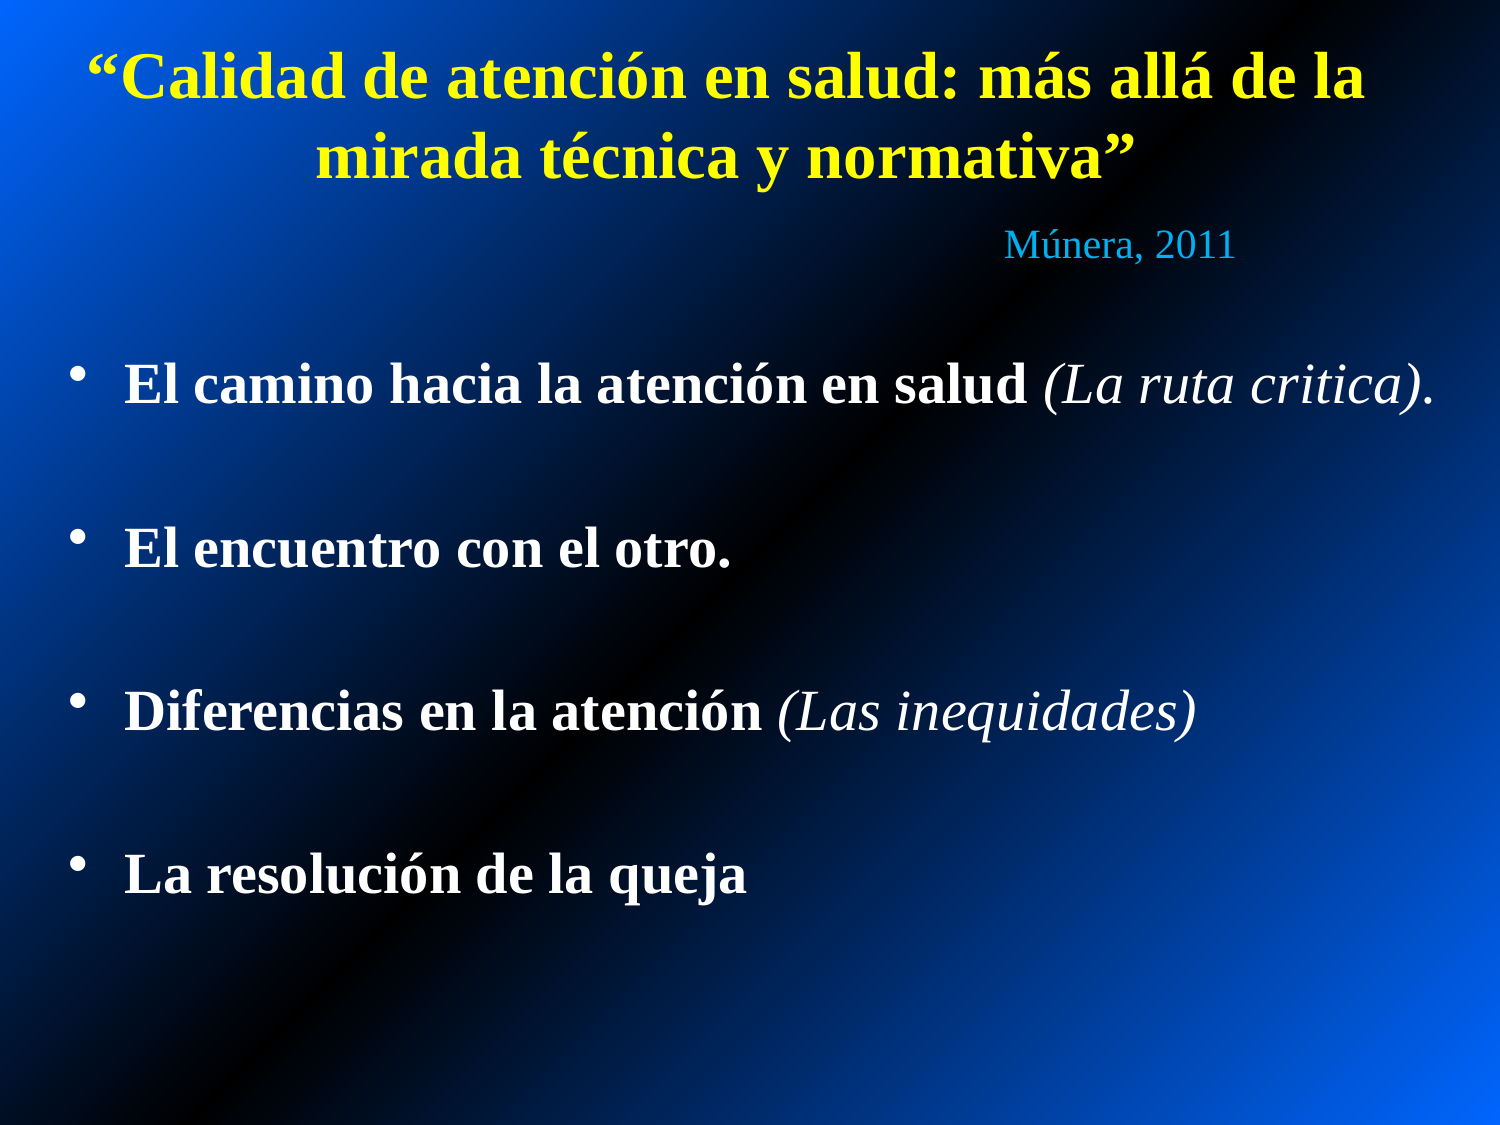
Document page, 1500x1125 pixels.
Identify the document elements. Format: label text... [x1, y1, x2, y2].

title “Calidad de atención en salud: más allá de la mirada técnica y normativa” Múnera, 2011 [41, 24, 1413, 279]
list El camino hacia la atención en salud (La ruta critica). El encuentro con el otro. Diferencias en la atención (Las inequidades) La resolución de la queja [53, 338, 1471, 1050]
